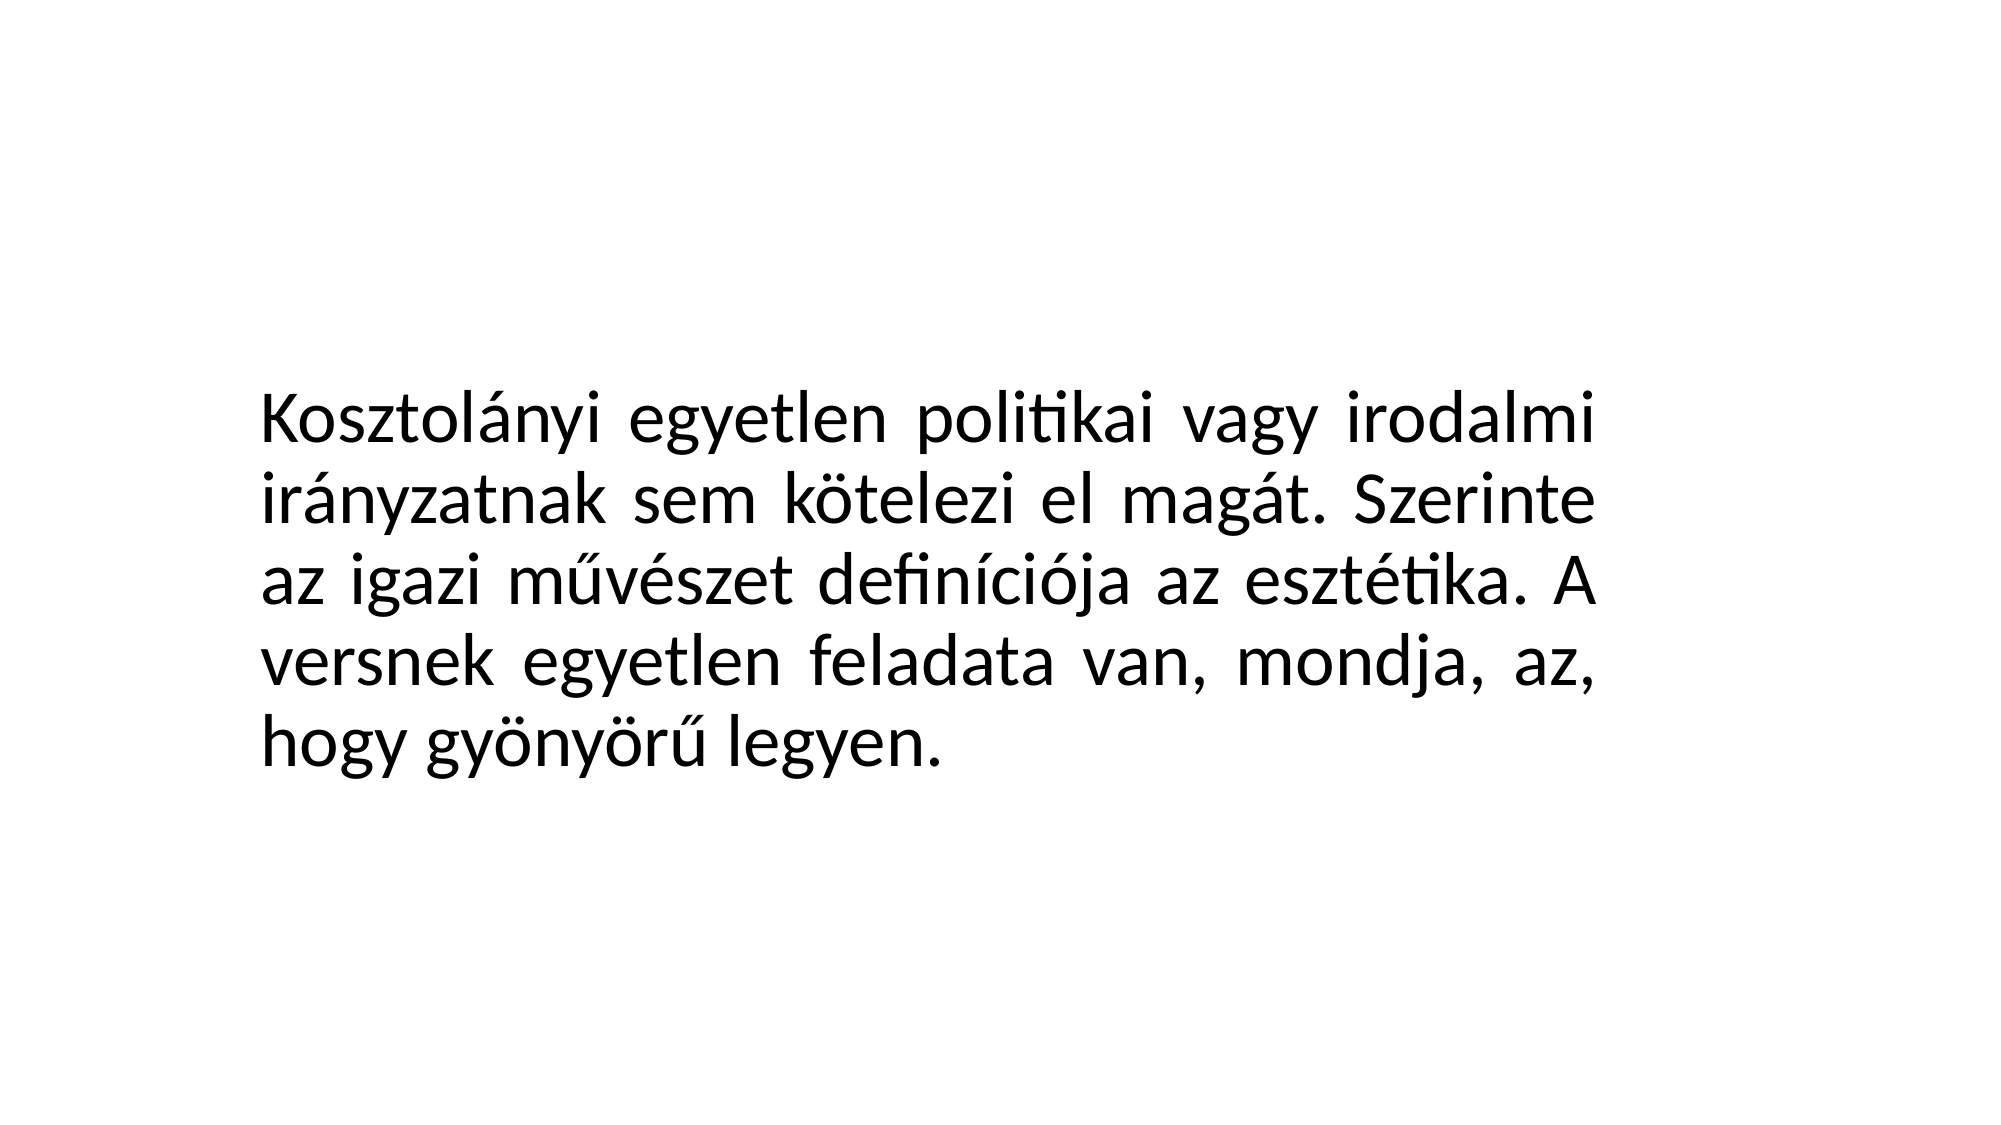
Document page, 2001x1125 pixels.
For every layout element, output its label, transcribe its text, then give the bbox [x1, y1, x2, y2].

list Kosztolányi egyetlen politikai vagy irodalmi irányzatnak sem kötelezi el magát. Szerinte az igazi művészet definíciója az esztétika. A versnek egyetlen feladata van, mondja, az, hogy gyönyörű legyen. [245, 370, 1614, 1014]
